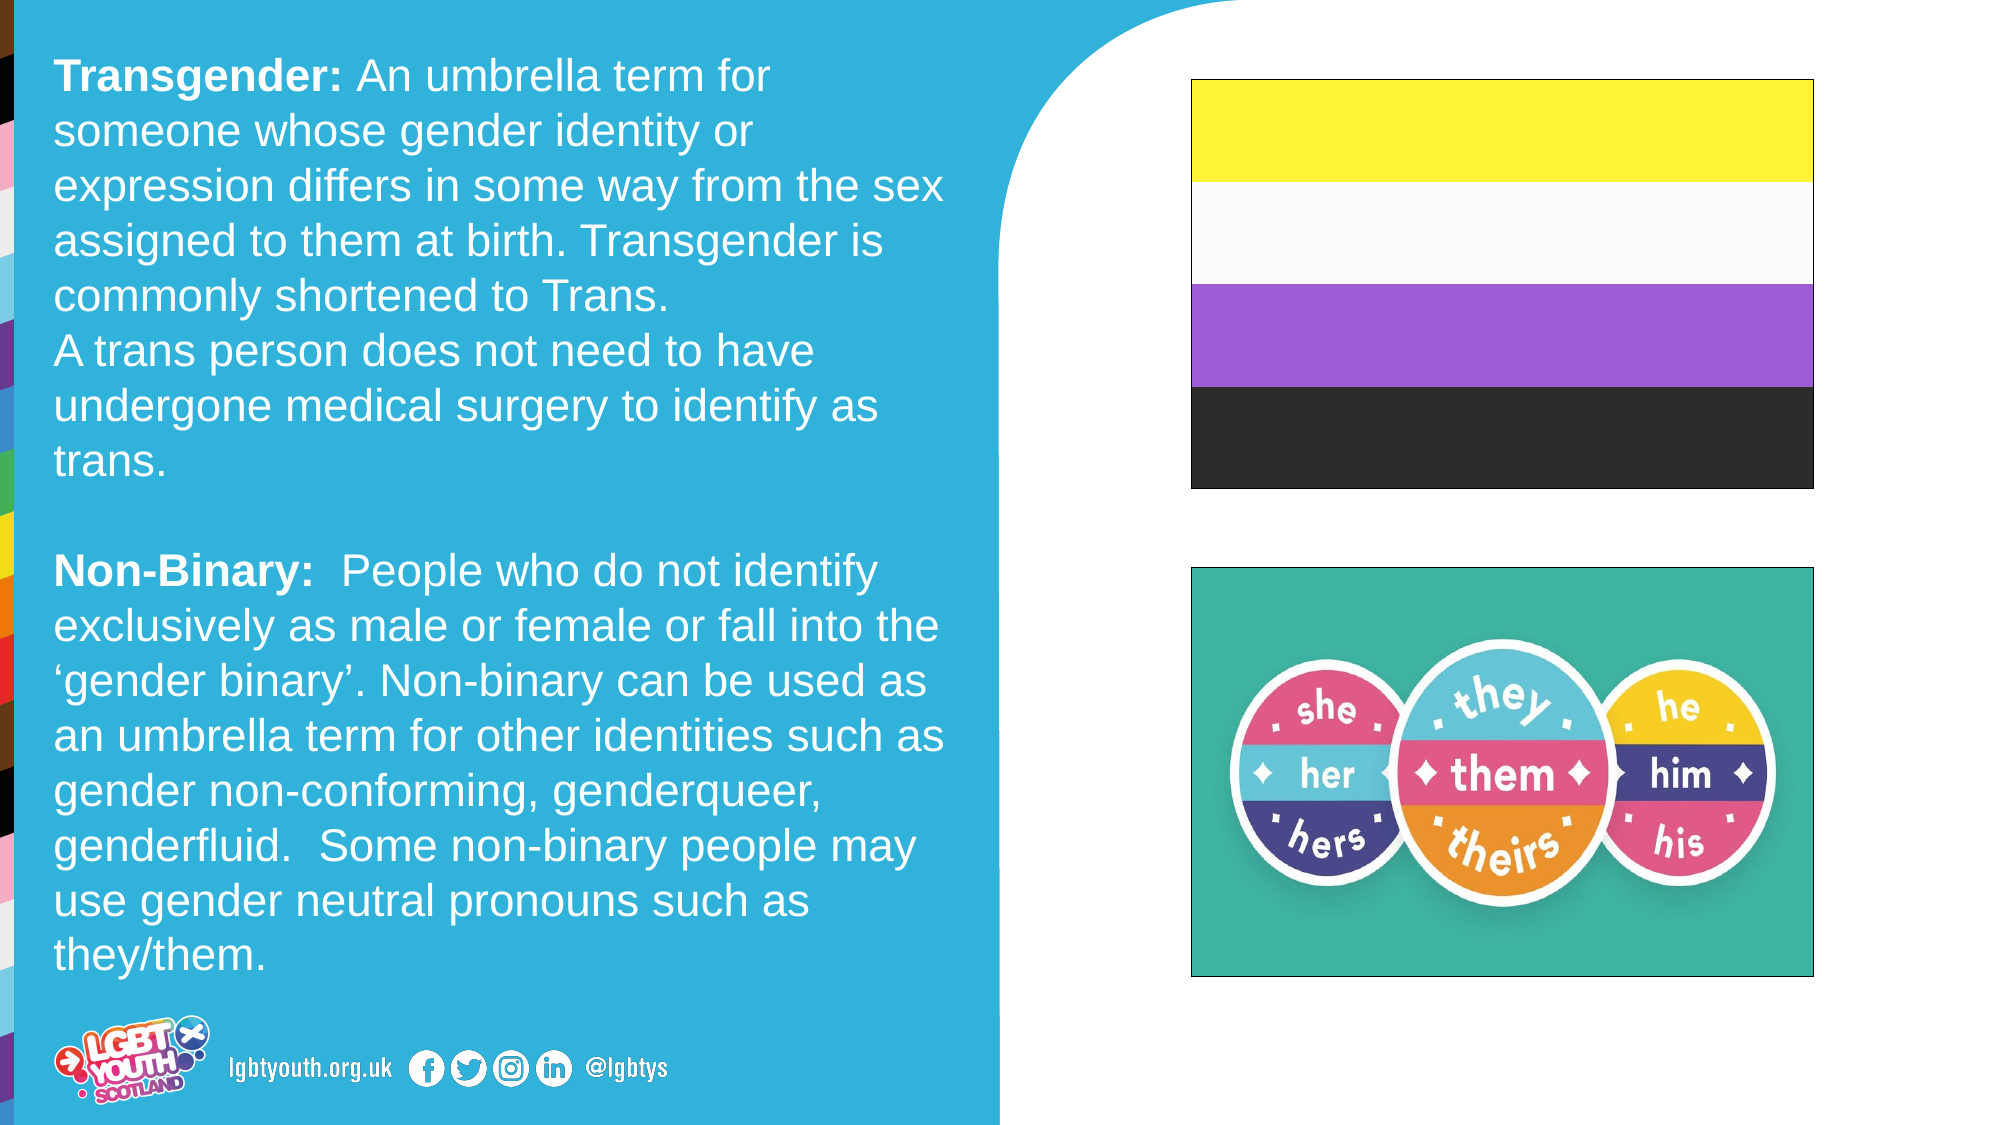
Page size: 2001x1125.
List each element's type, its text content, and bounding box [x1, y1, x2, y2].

picture [0, 0, 14, 1125]
text_box Transgender: An umbrella term for someone whose gender identity or expression differs in some way from the sex assigned to them at birth. Transgender is commonly shortened to Trans. A trans person does not need to have undergone medical surgery to identify as trans. Non-Binary: People who do not identify exclusively as male or female or fall into the ‘gender binary’. Non-binary can be used as an umbrella term for other identities such as gender non-conforming, genderqueer, genderfluid.​ Some non-binary people may use gender neutral pronouns such as they/them. [38, 38, 984, 1043]
picture [53, 1014, 211, 1106]
picture [998, 0, 2000, 1125]
picture [228, 1050, 668, 1087]
